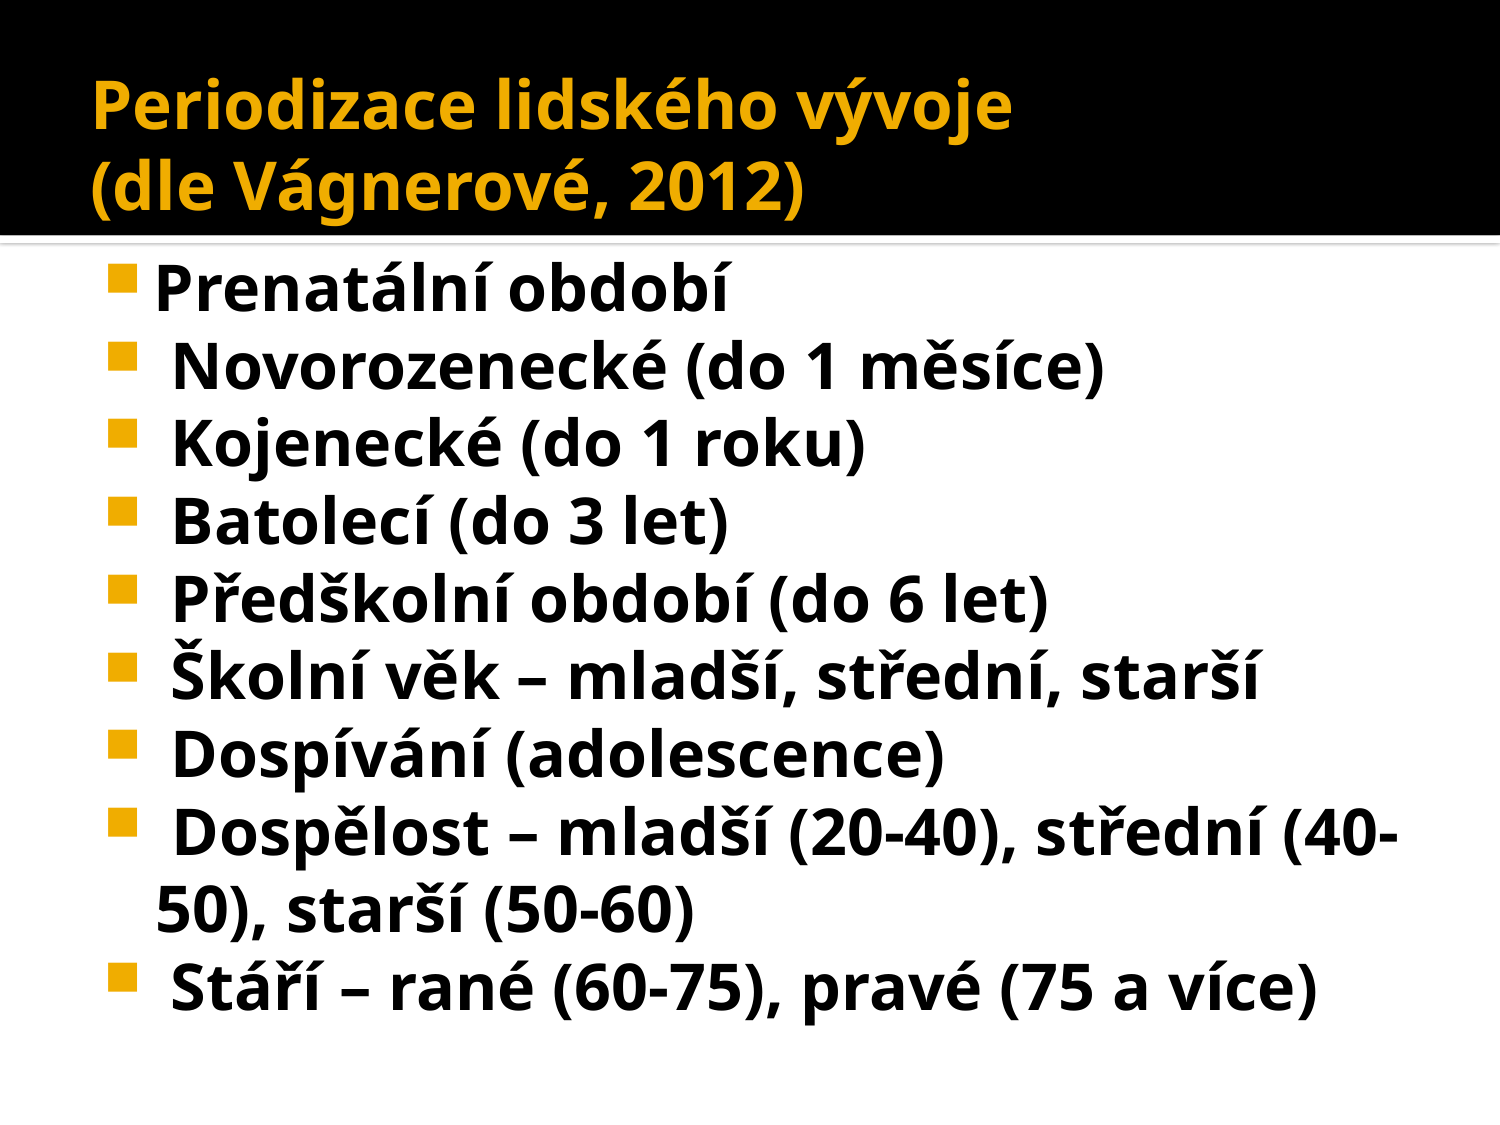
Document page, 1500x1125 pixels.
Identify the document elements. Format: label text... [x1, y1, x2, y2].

list Prenatální období Novorozenecké (do 1 měsíce) Kojenecké (do 1 roku) Batolecí (do 3 let) Předškolní období (do 6 let) Školní věk – mladší, střední, starší Dospívání (adolescence) Dospělost – mladší (20-40), střední (40-50), starší (50-60) Stáří – rané (60-75), pravé (75 a více) [75, 231, 1425, 1035]
title Periodizace lidského vývoje (dle Vágnerové, 2012) [75, 54, 1425, 231]
